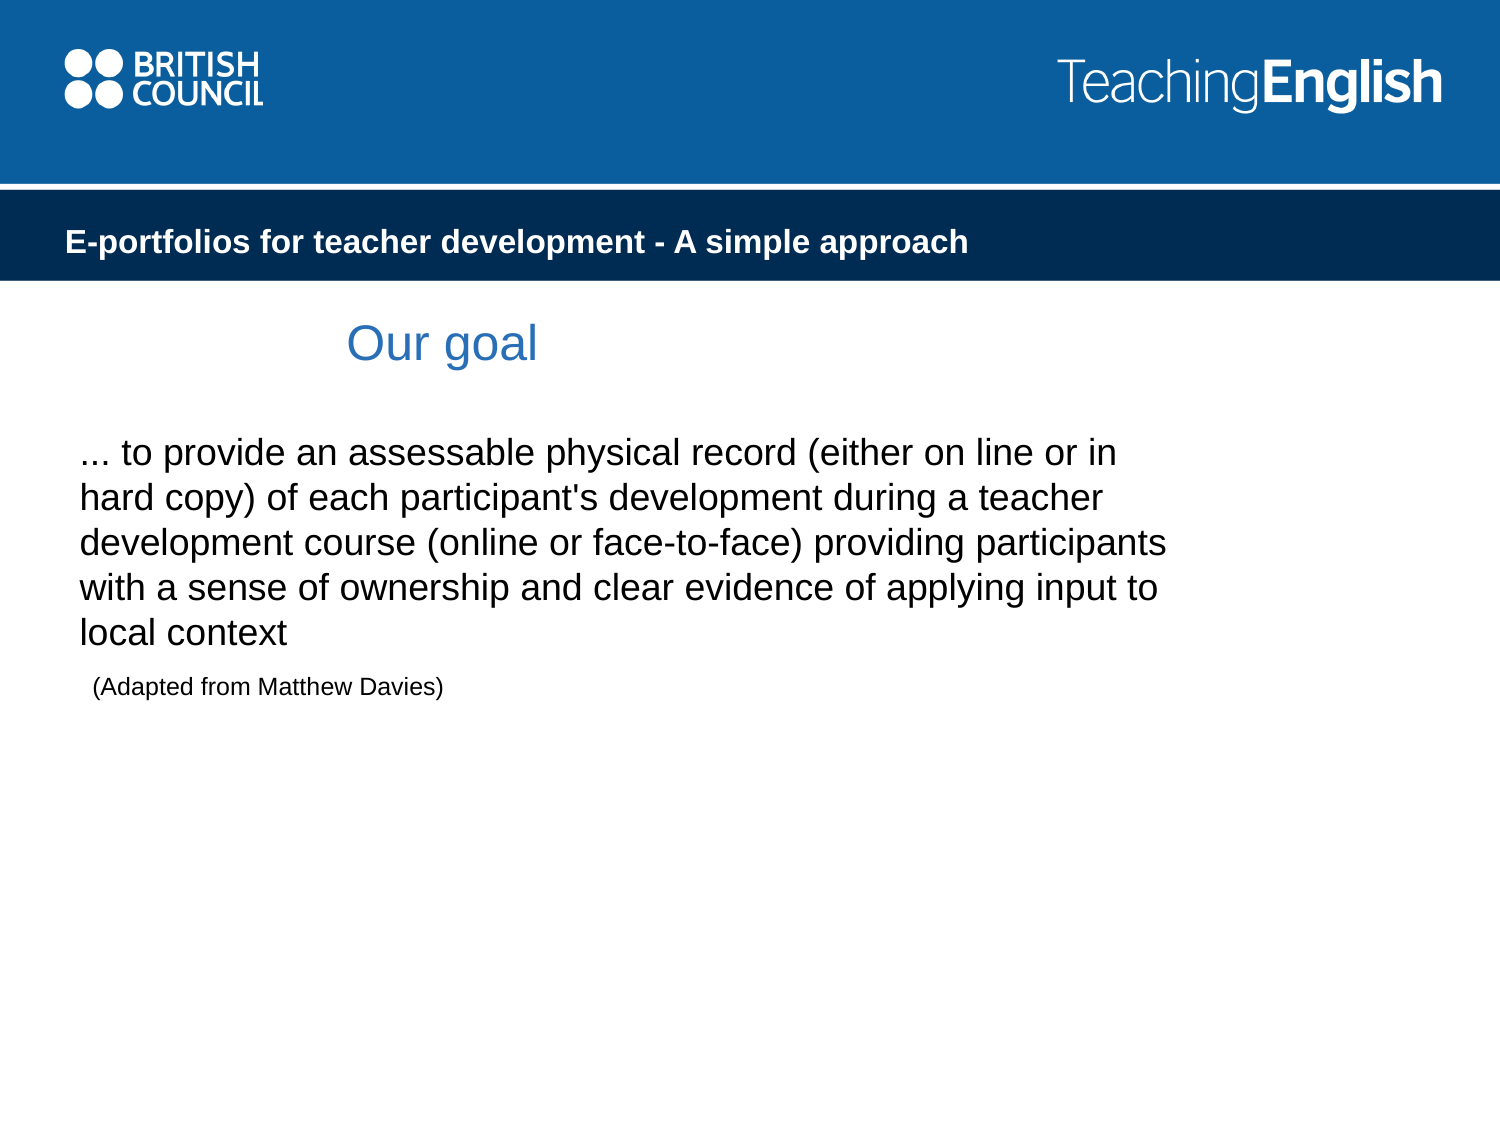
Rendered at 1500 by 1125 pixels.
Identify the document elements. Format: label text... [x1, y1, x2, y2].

text_box Our goal [331, 302, 1169, 378]
picture [0, 0, 1500, 282]
text_box ... to provide an assessable physical record (either on line or in hard copy) of each participant's development during a teacher development course (online or face-to-face) providing participants with a sense of ownership and clear evidence of applying input to local context [64, 420, 1199, 706]
text_box (Adapted from Matthew Davies) [64, 663, 460, 708]
text_box E-portfolios for teacher development - A simple approach [50, 212, 1450, 307]
